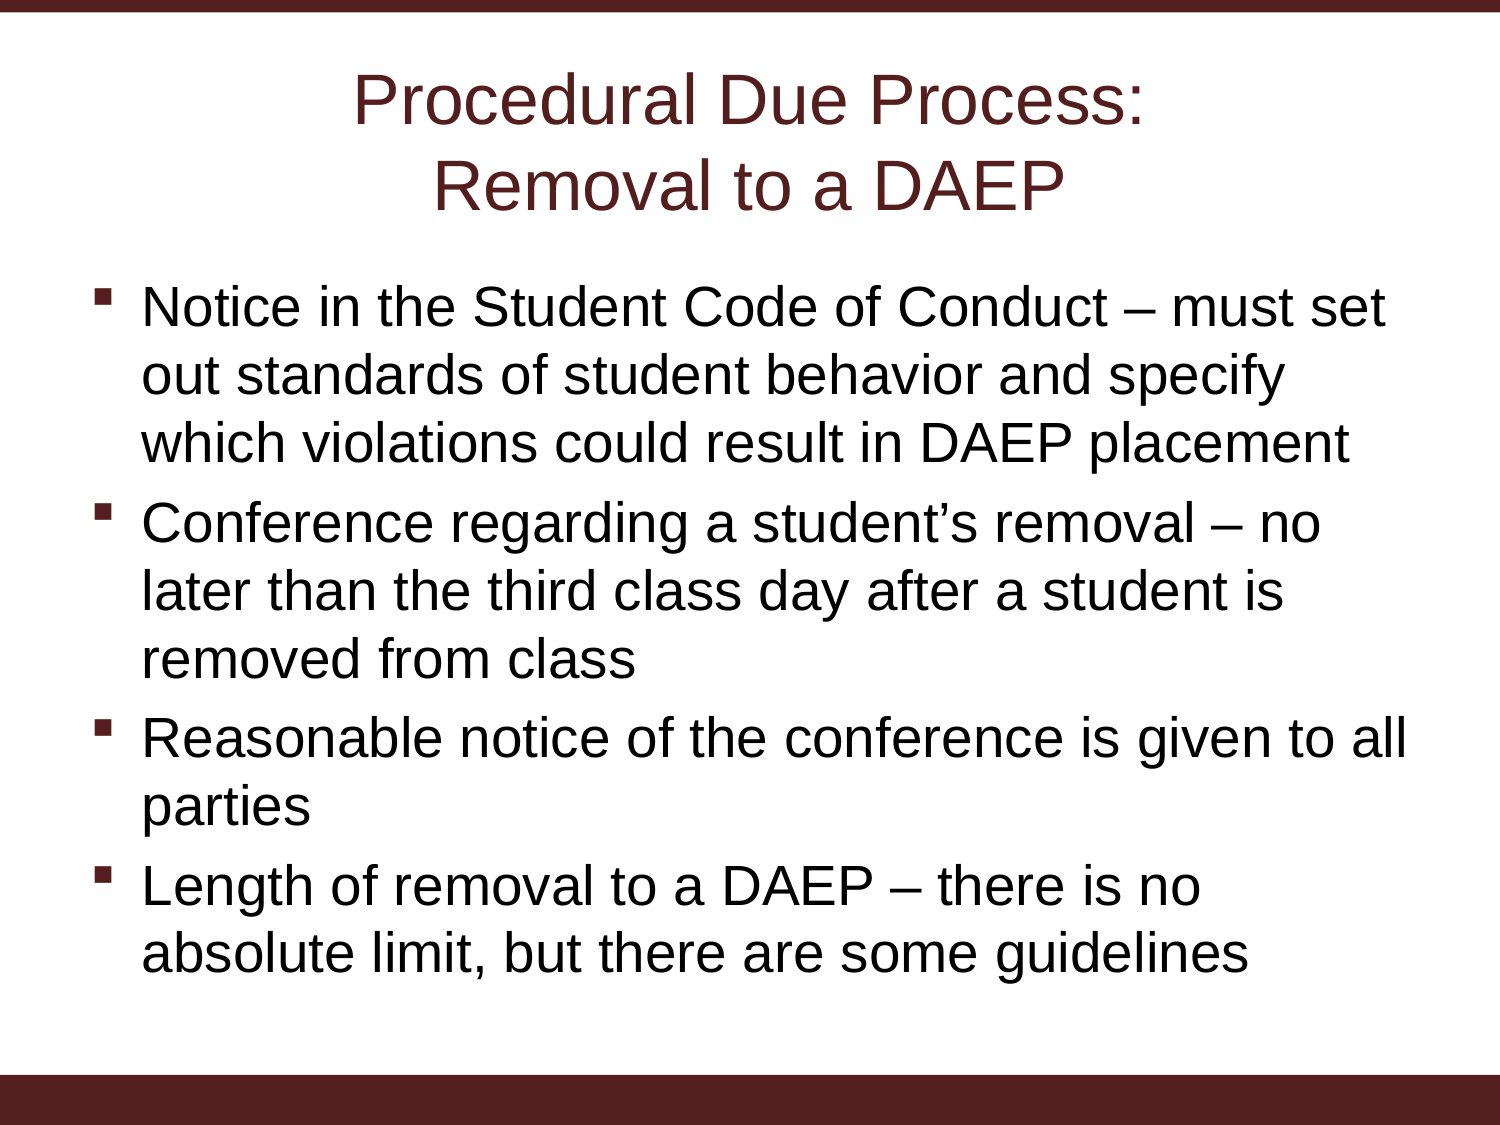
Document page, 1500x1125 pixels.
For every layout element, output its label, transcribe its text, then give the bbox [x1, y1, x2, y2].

title Procedural Due Process: Removal to a DAEP [74, 44, 1426, 233]
list Notice in the Student Code of Conduct – must set out standards of student behavior and specify which violations could result in DAEP placement Conference regarding a student’s removal – no later than the third class day after a student is removed from class Reasonable notice of the conference is given to all parties Length of removal to a DAEP – there is no absolute limit, but there are some guidelines [74, 262, 1426, 1006]
